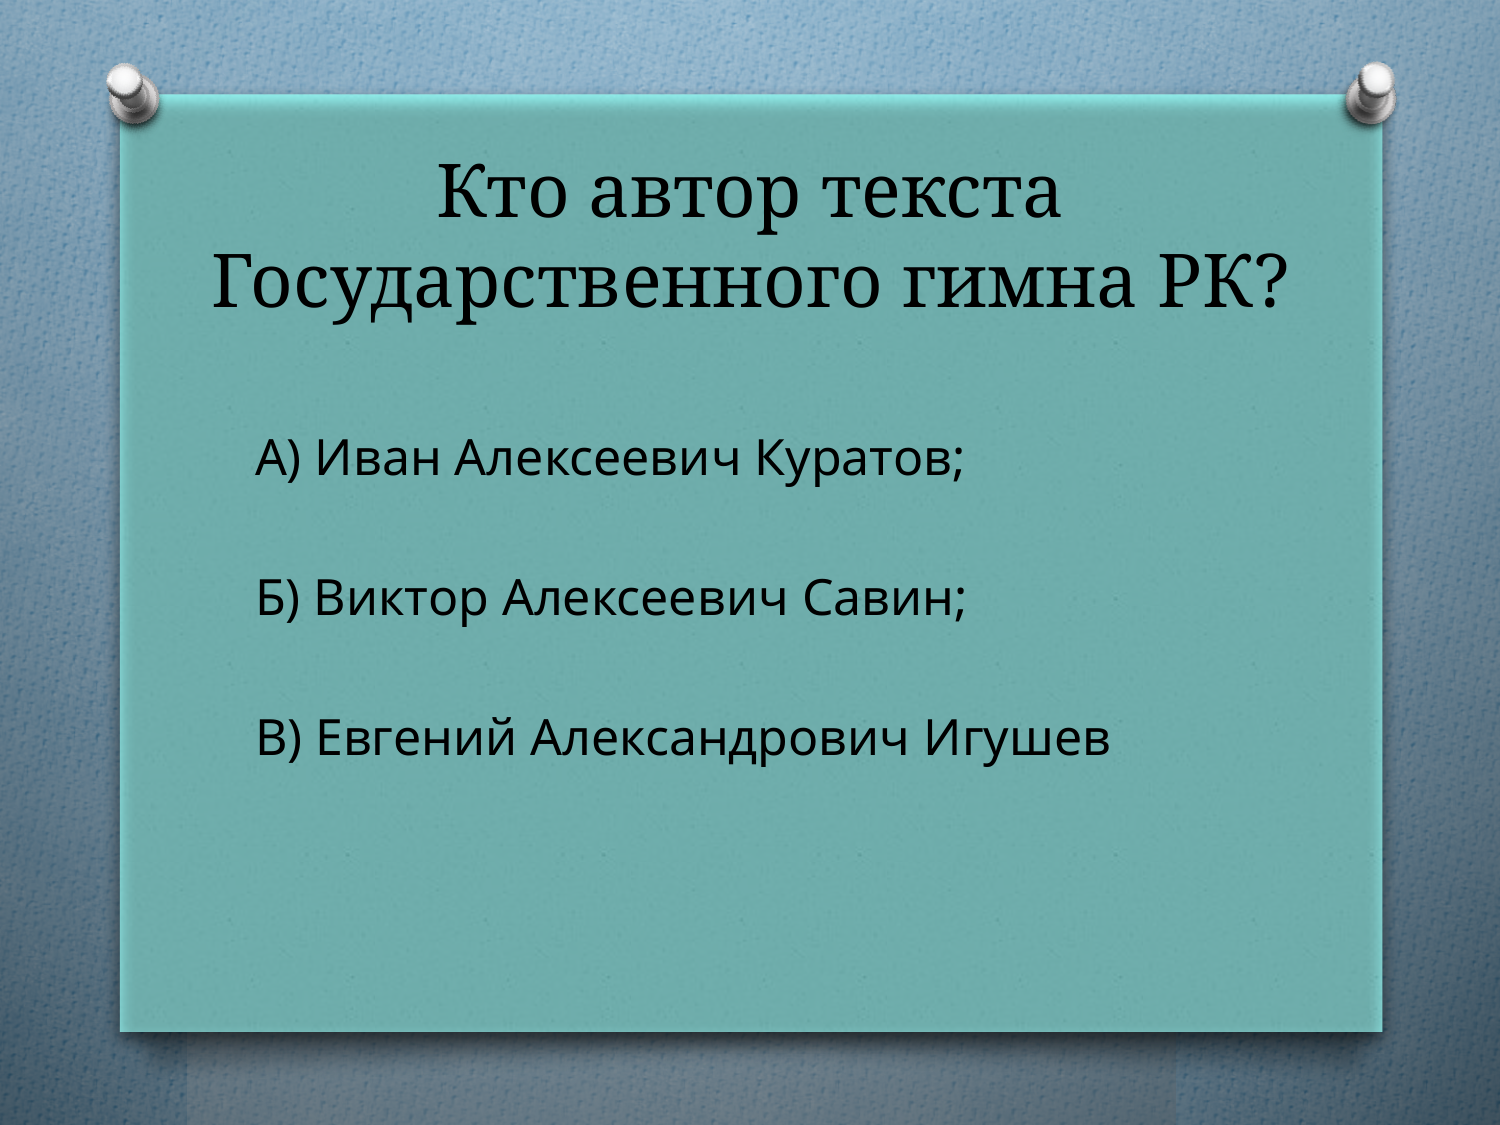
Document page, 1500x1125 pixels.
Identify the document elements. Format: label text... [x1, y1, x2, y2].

title Кто автор текста Государственного гимна РК? [179, 134, 1323, 332]
picture [75, 29, 198, 153]
list А) Иван Алексеевич Куратов; Б) Виктор Алексеевич Савин; В) Евгений Александрович Игушев [240, 347, 1257, 939]
picture [1317, 35, 1439, 156]
